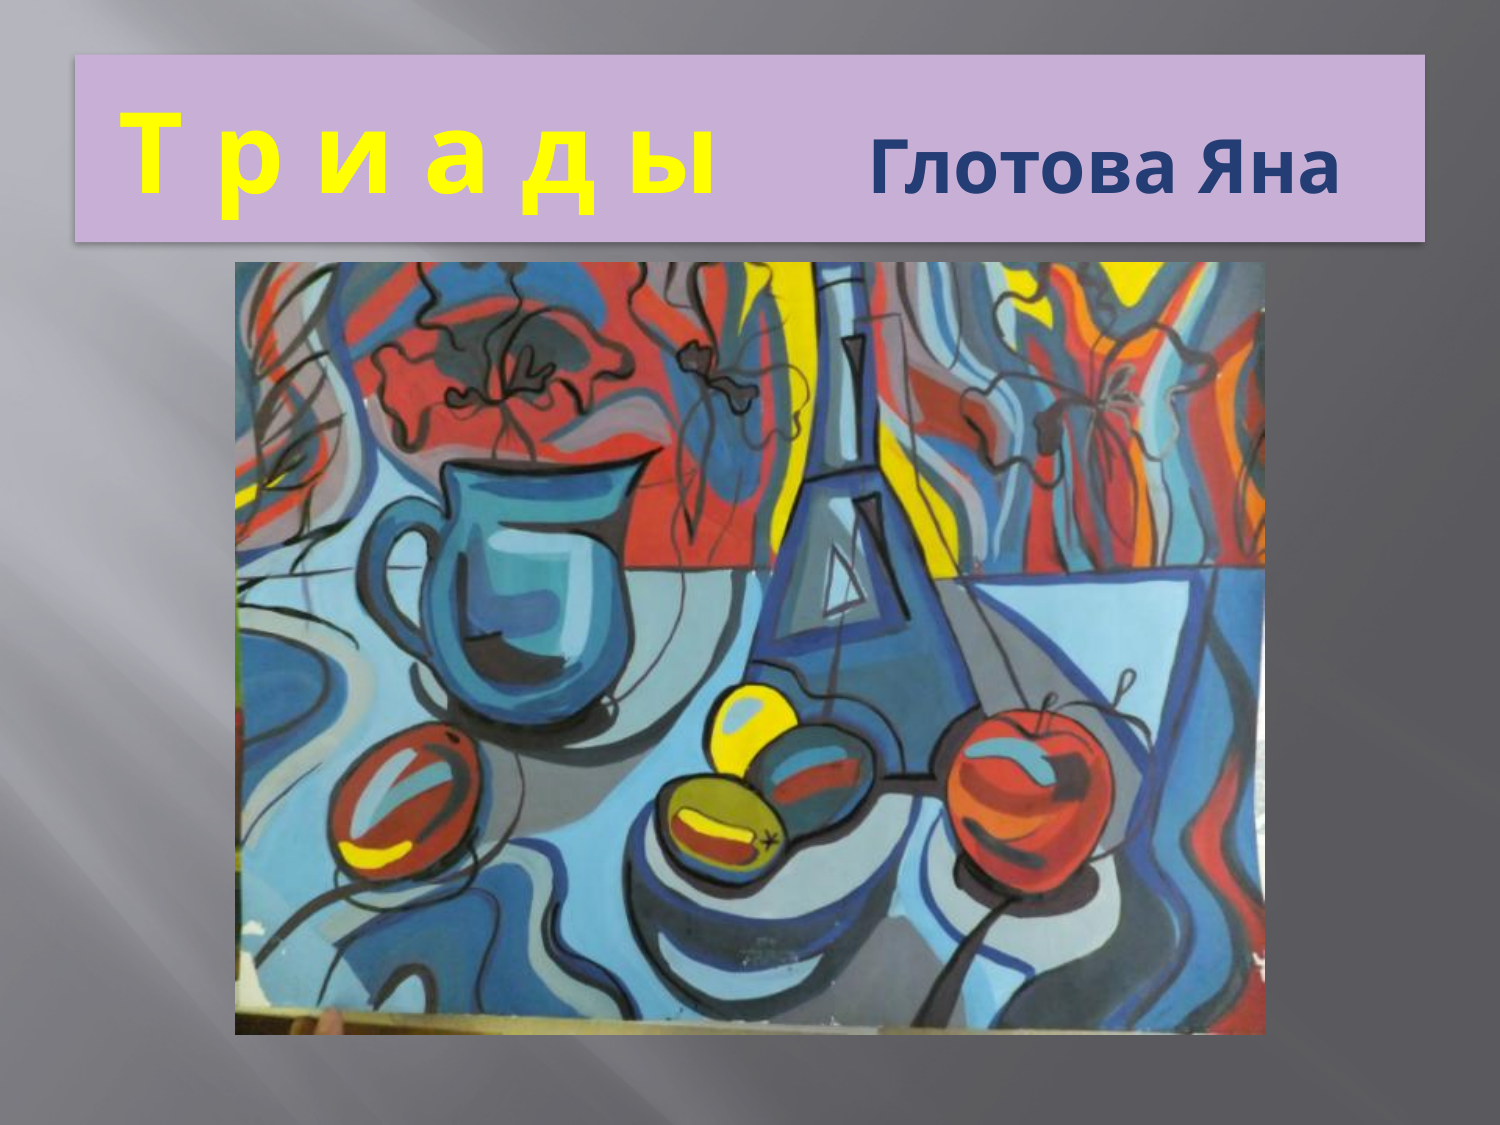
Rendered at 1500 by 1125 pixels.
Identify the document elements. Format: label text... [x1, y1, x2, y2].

title Т р и а д ы Глотова Яна [75, 54, 1425, 243]
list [234, 262, 1266, 1036]
